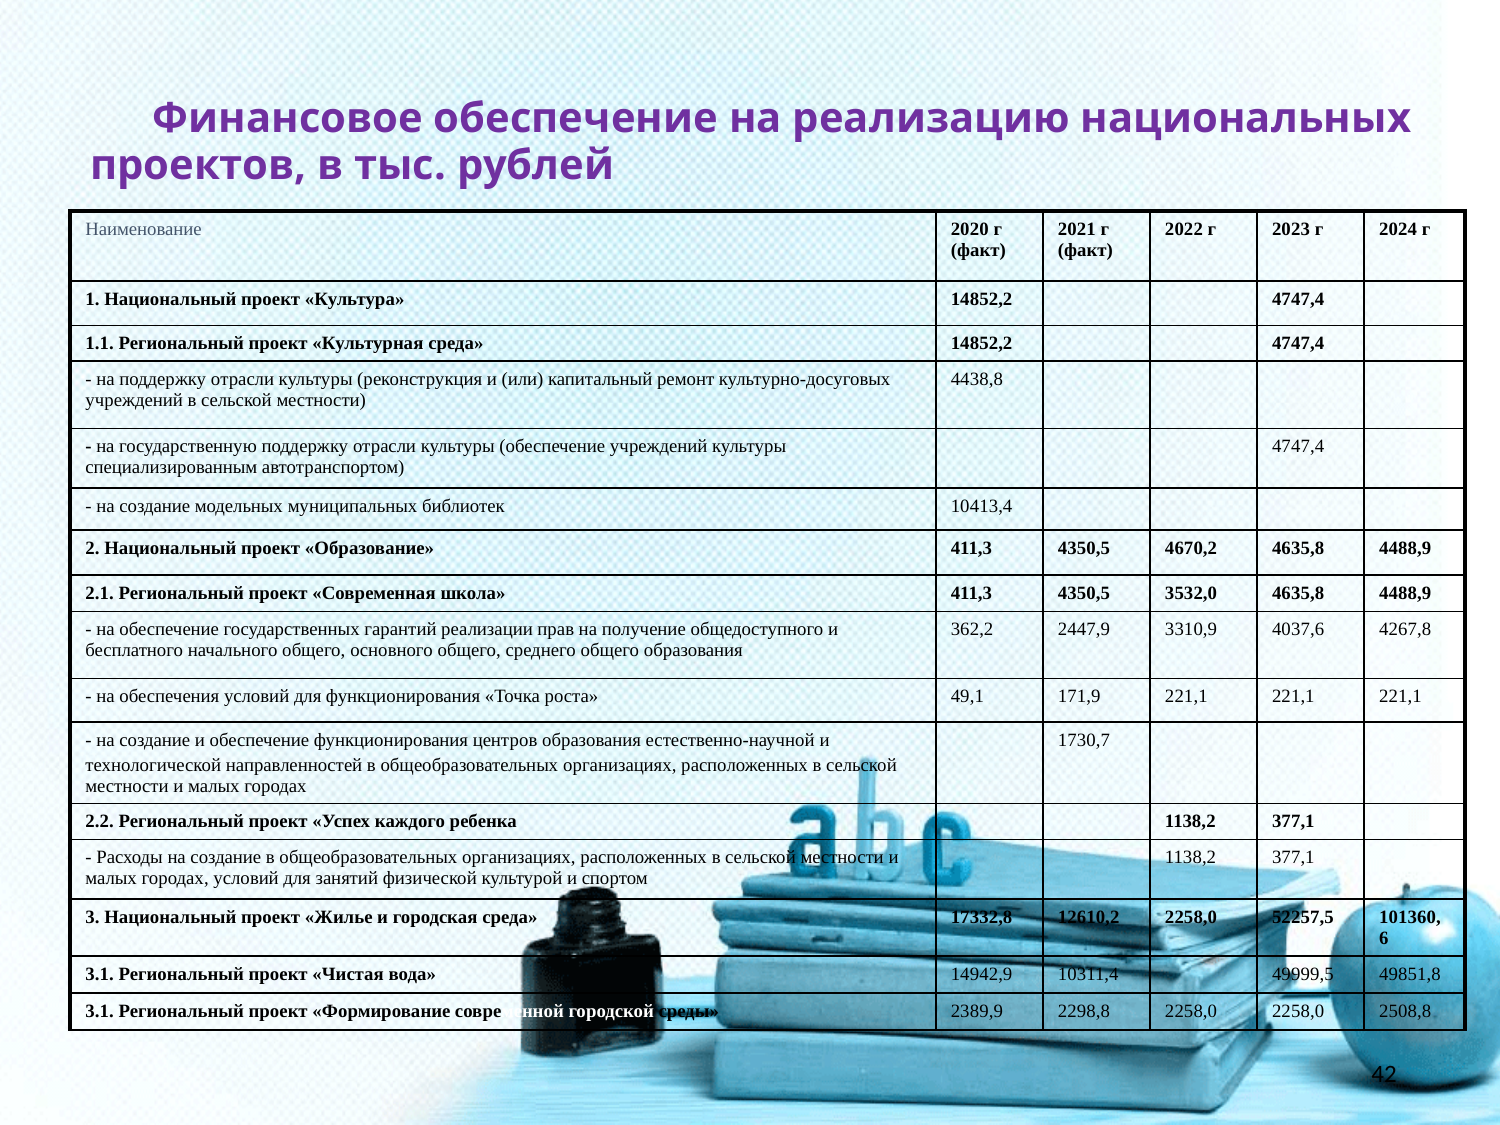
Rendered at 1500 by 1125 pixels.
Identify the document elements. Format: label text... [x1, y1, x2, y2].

table_cell [1258, 723, 1363, 803]
table_cell 12610,2 [1044, 900, 1149, 955]
table_cell 1138,2 [1151, 804, 1256, 839]
table_cell [1044, 489, 1149, 529]
table_cell 2. Национальный проект «Образование» [72, 531, 935, 574]
table_cell 4488,9 [1365, 531, 1463, 574]
table_cell 1730,7 [1044, 723, 1149, 803]
table_cell 221,1 [1258, 679, 1363, 721]
table_cell [1044, 282, 1149, 325]
table_header 2022 г [1151, 213, 1256, 280]
table_cell [1151, 489, 1256, 529]
table_cell 49999,5 [1258, 957, 1363, 992]
table_cell 3532,0 [1151, 576, 1256, 611]
table_cell 4670,2 [1151, 531, 1256, 574]
table_cell 4488,9 [1365, 576, 1463, 611]
table_cell 4747,4 [1258, 326, 1363, 360]
table_cell [1151, 723, 1256, 803]
table_cell 2389,9 [937, 994, 1042, 1029]
table_cell 2258,0 [1151, 900, 1256, 955]
table_cell 4747,4 [1258, 429, 1363, 487]
table_cell - на обеспечение государственных гарантий реализации прав на получение общедоступного и бесплатного начального общего, основного общего, среднего общего образования [72, 612, 935, 678]
table_cell - на создание и обеспечение функционирования центров образования естественно-научной и технологической направленностей в общеобразовательных организациях, расположенных в сельской местности и малых городах [72, 723, 935, 803]
table_cell [1151, 429, 1256, 487]
table_cell 4037,6 [1258, 612, 1363, 678]
table_cell [1365, 362, 1463, 428]
table_cell [1258, 362, 1363, 428]
table_cell 2508,8 [1365, 994, 1463, 1029]
table_cell 3.1. Региональный проект «Формирование современной городской среды» [72, 994, 935, 1029]
table_cell [1151, 957, 1256, 992]
table_cell [1151, 362, 1256, 428]
table_cell 2298,8 [1044, 994, 1149, 1029]
table_header 2024 г [1365, 213, 1463, 280]
table_cell 4267,8 [1365, 612, 1463, 678]
table_cell 3. Национальный проект «Жилье и городская среда» [72, 900, 935, 955]
table_cell 221,1 [1151, 679, 1256, 721]
picture [0, 0, 1500, 1125]
table_cell 1.1. Региональный проект «Культурная среда» [72, 326, 935, 360]
table_cell 411,3 [937, 576, 1042, 611]
table_cell [1365, 326, 1463, 360]
table_cell [937, 723, 1042, 803]
table_cell 4438,8 [937, 362, 1042, 428]
table_cell [937, 429, 1042, 487]
table_cell 1. Национальный проект «Культура» [72, 282, 935, 325]
table_cell 2258,0 [1151, 994, 1256, 1029]
table_cell [1365, 723, 1463, 803]
slide_number 42 [1059, 1042, 1397, 1103]
table_cell 362,2 [937, 612, 1042, 678]
table_header Наименование [72, 213, 935, 280]
table_cell 1138,2 [1151, 840, 1256, 898]
table_cell 10311,4 [1044, 957, 1149, 992]
table_cell [1044, 840, 1149, 898]
table_cell [1365, 804, 1463, 839]
table_cell 4635,8 [1258, 531, 1363, 574]
table_cell 4635,8 [1258, 576, 1363, 611]
table_cell [1044, 429, 1149, 487]
table_cell 52257,5 [1258, 900, 1363, 955]
table_cell 10413,4 [937, 489, 1042, 529]
table_cell 2258,0 [1258, 994, 1363, 1029]
table_cell [1365, 282, 1463, 325]
table_cell [1151, 326, 1256, 360]
table_cell [937, 840, 1042, 898]
table_cell 2447,9 [1044, 612, 1149, 678]
table_cell 14942,9 [937, 957, 1042, 992]
table_cell - на создание модельных муниципальных библиотек [72, 489, 935, 529]
table_header 2020 г (факт) [937, 213, 1042, 280]
table_cell 4350,5 [1044, 576, 1149, 611]
table_cell - на поддержку отрасли культуры (реконструкция и (или) капитальный ремонт культурно-досуговых учреждений в сельской местности) [72, 362, 935, 428]
table_cell [1044, 804, 1149, 839]
table_cell 17332,8 [937, 900, 1042, 955]
table_cell 411,3 [937, 531, 1042, 574]
table_cell [1365, 429, 1463, 487]
table_cell 2.1. Региональный проект «Современная школа» [72, 576, 935, 611]
table_cell 14852,2 [937, 326, 1042, 360]
table_cell 171,9 [1044, 679, 1149, 721]
table_cell 377,1 [1258, 804, 1363, 839]
table_header 2021 г (факт) [1044, 213, 1149, 280]
table_cell 2.2. Региональный проект «Успех каждого ребенка [72, 804, 935, 839]
title Финансовое обеспечение на реализацию национальных проектов, в тыс. рублей [74, 77, 1500, 200]
table_cell 221,1 [1365, 679, 1463, 721]
table_cell [1365, 489, 1463, 529]
table_cell - Расходы на создание в общеобразовательных организациях, расположенных в сельской местности и малых городах, условий для занятий физической культурой и спортом [72, 840, 935, 898]
table_cell [1151, 282, 1256, 325]
table_cell 4350,5 [1044, 531, 1149, 574]
table_cell 3.1. Региональный проект «Чистая вода» [72, 957, 935, 992]
table_cell [1044, 326, 1149, 360]
table_cell - на обеспечения условий для функционирования «Точка роста» [72, 679, 935, 721]
table_cell [937, 804, 1042, 839]
table_cell 4747,4 [1258, 282, 1363, 325]
table_cell 49851,8 [1365, 957, 1463, 992]
table_cell [1365, 840, 1463, 898]
table_cell 14852,2 [937, 282, 1042, 325]
table_cell [1044, 362, 1149, 428]
table_cell - на государственную поддержку отрасли культуры (обеспечение учреждений культуры специализированным автотранспортом) [72, 429, 935, 487]
table_cell [1258, 489, 1363, 529]
table_cell 49,1 [937, 679, 1042, 721]
table_header 2023 г [1258, 213, 1363, 280]
table_cell 3310,9 [1151, 612, 1256, 678]
table_cell 377,1 [1258, 840, 1363, 898]
text_box [82, 58, 1454, 179]
table_cell 101360,6 [1365, 900, 1463, 955]
